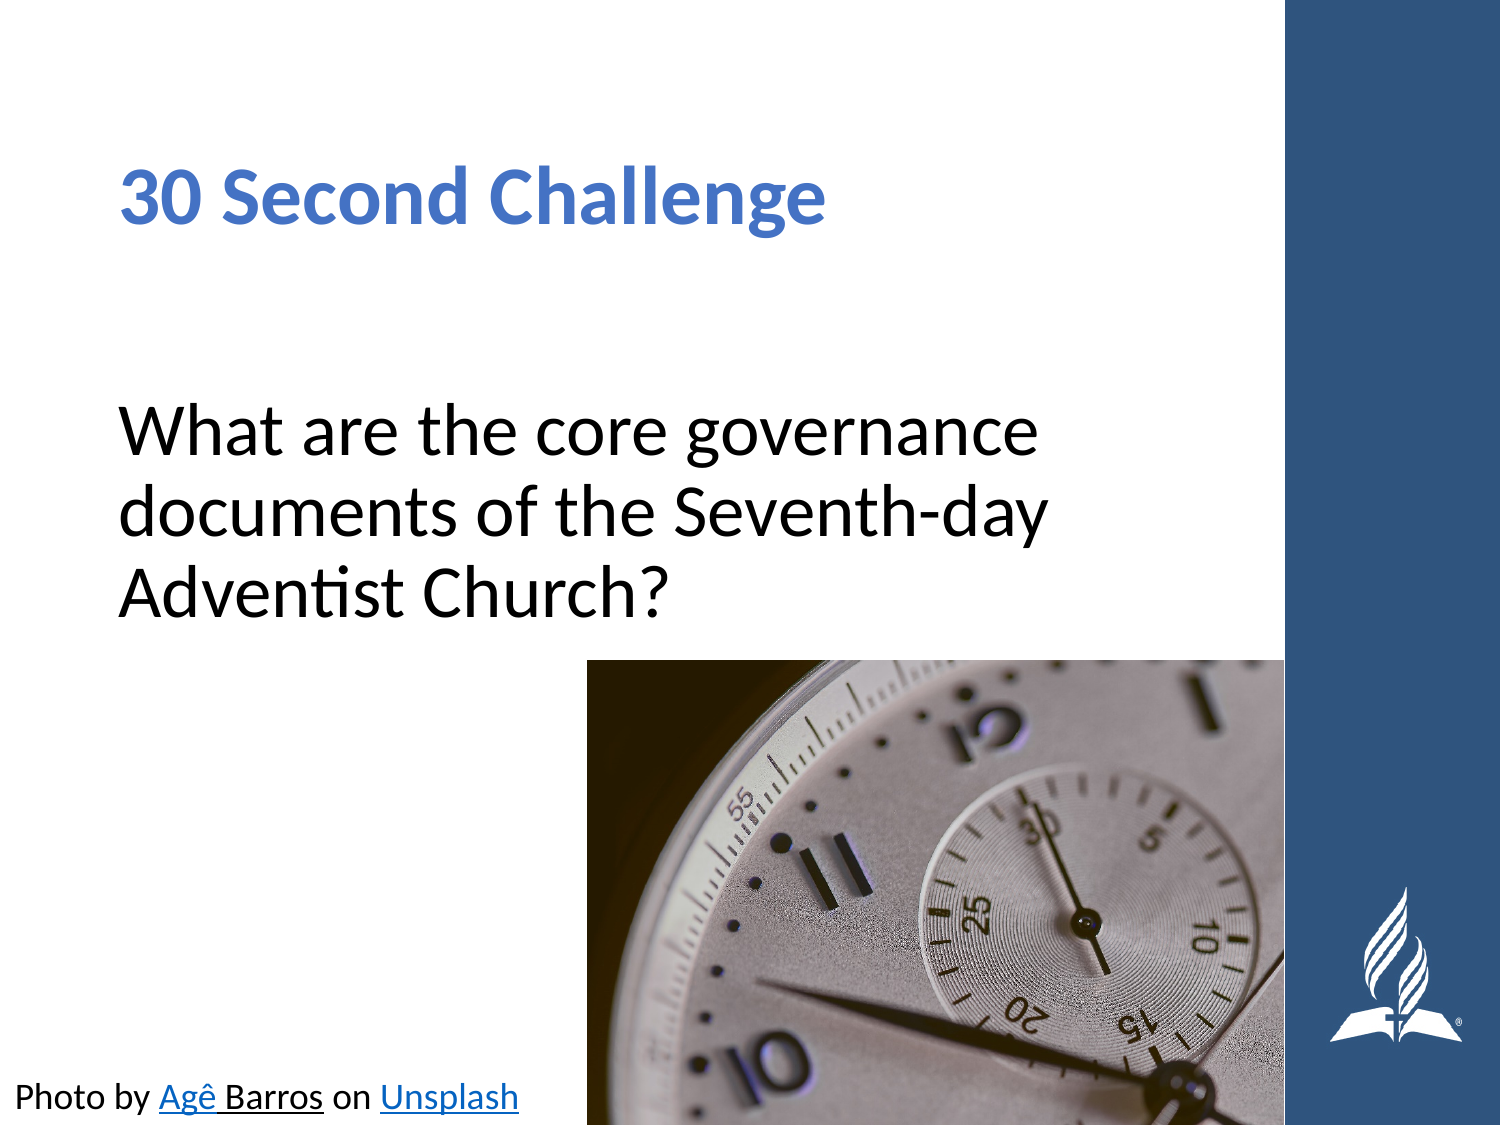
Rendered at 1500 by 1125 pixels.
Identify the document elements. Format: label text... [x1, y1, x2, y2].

list What are the core governance documents of the Seventh-day Adventist Church? [103, 337, 1225, 838]
picture [587, 0, 1500, 1125]
title 30 Second Challenge [103, 75, 1225, 250]
text_box Photo by Agê Barros on Unsplash [0, 1064, 587, 1125]
